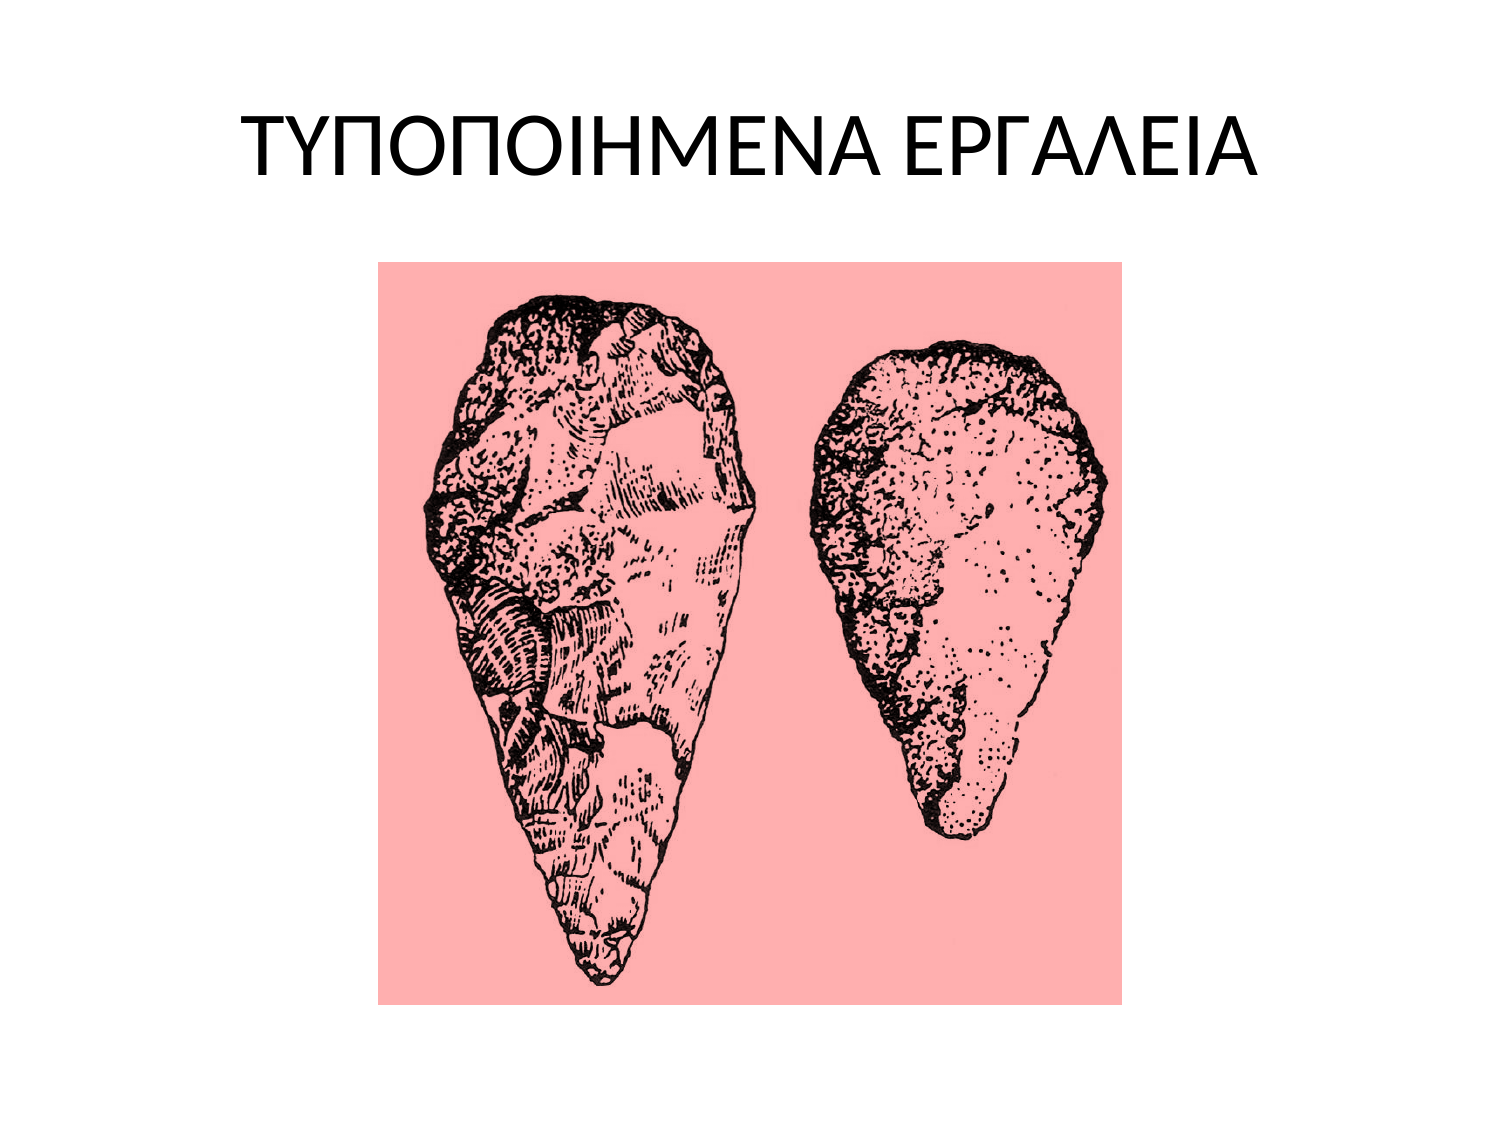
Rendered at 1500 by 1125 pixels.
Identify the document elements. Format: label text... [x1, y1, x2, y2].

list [378, 262, 1122, 1006]
title ΤΥΠΟΠΟΙΗΜΕΝΑ ΕΡΓΑΛΕΙΑ [75, 45, 1425, 233]
